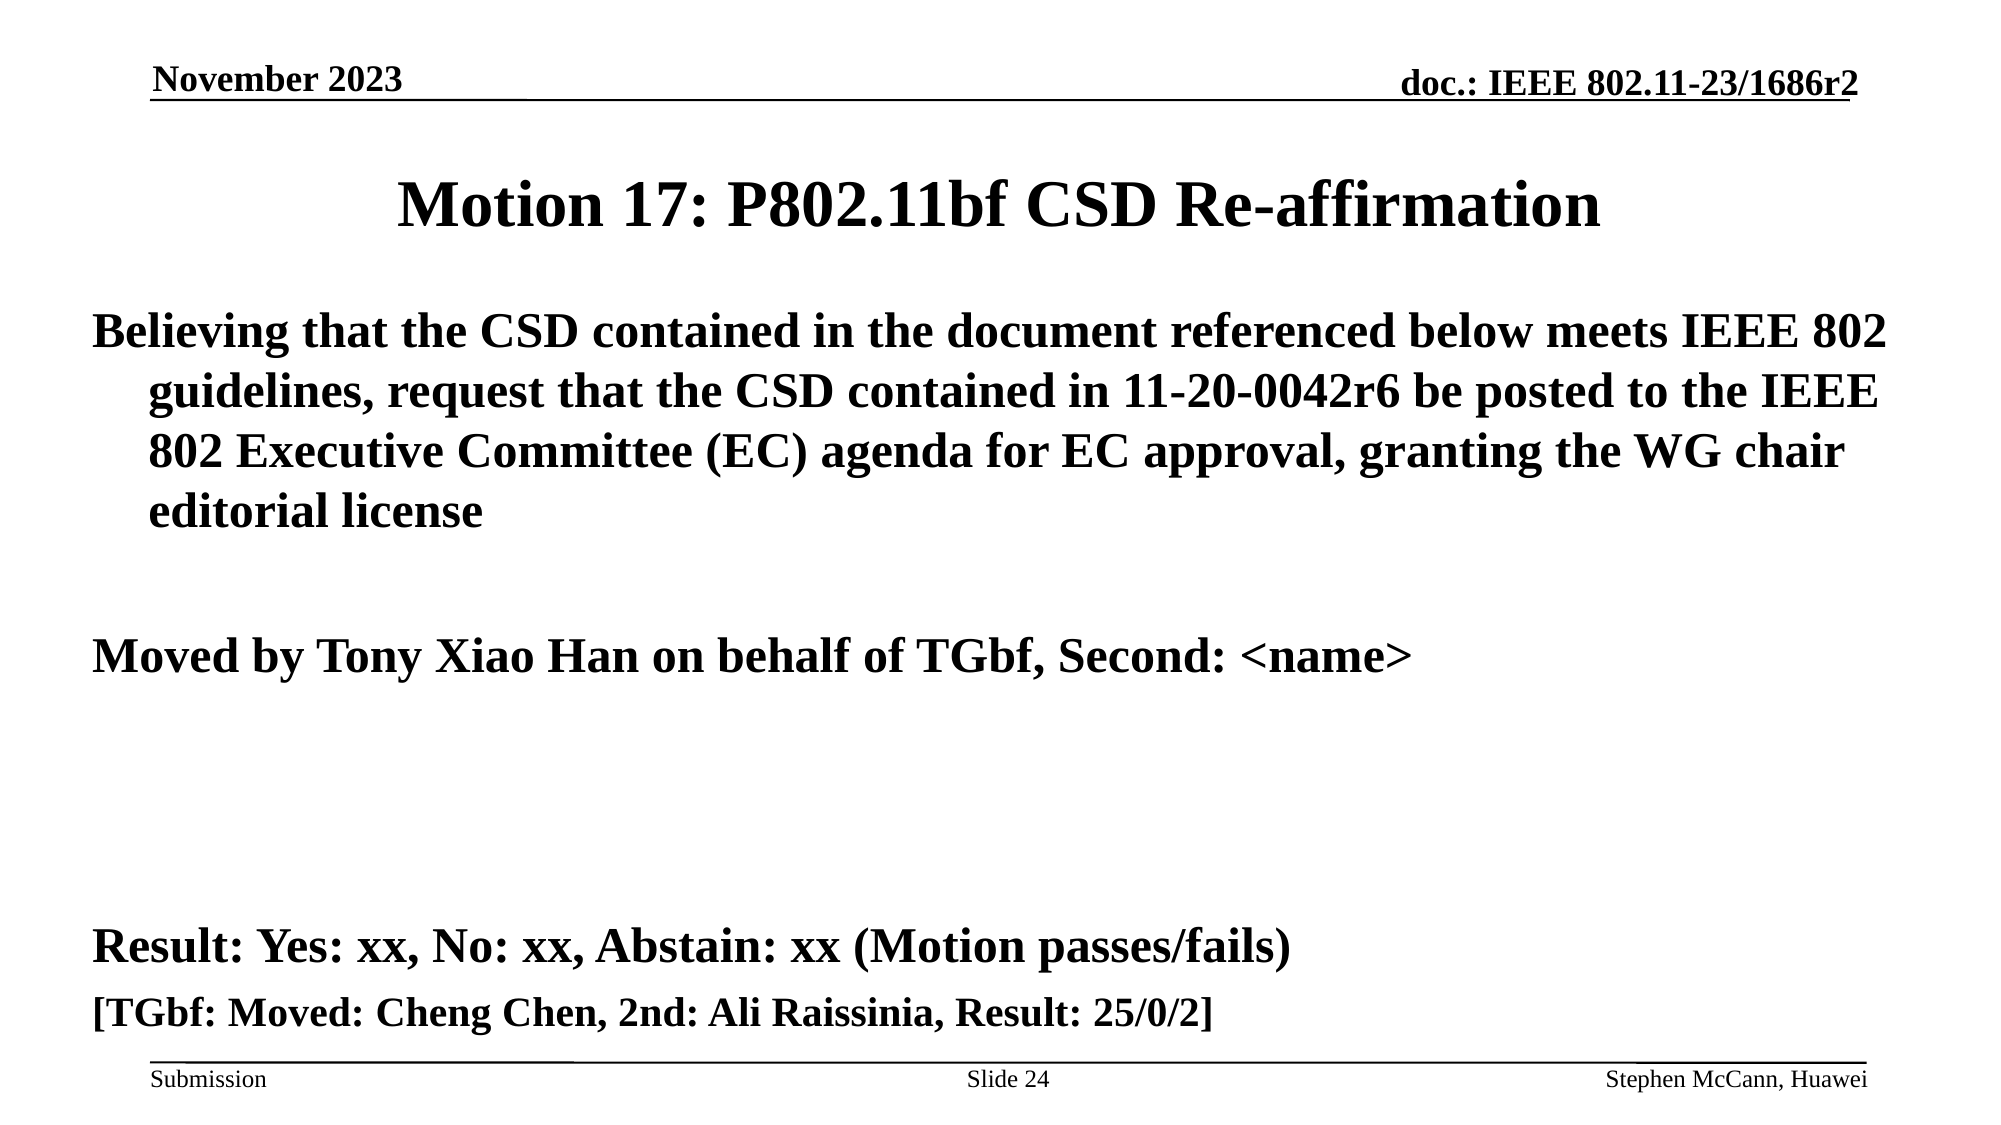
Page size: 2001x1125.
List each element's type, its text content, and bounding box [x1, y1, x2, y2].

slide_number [152, 54, 563, 100]
slide_number Slide 24 [950, 1061, 1067, 1123]
list Believing that the CSD contained in the document referenced below meets IEEE 802 guidelines, request that the CSD contained in 11-20-0042r6 be posted to the IEEE 802 Executive Committee (EC) agenda for EC approval, granting the WG chair editorial license Moved by Tony Xiao Han on behalf of TGbf, Second: <name> Result: Yes: xx, No: xx, Abstain: xx (Motion passes/fails) [TGbf: Moved: Cheng Chen, 2nd: Ali Raissinia, Result: 25/0/2] [76, 289, 1940, 1063]
footer Stephen McCann, Huawei [1171, 1061, 1869, 1093]
title Motion 17: P802.11bf CSD Re-affirmation [149, 112, 1850, 288]
